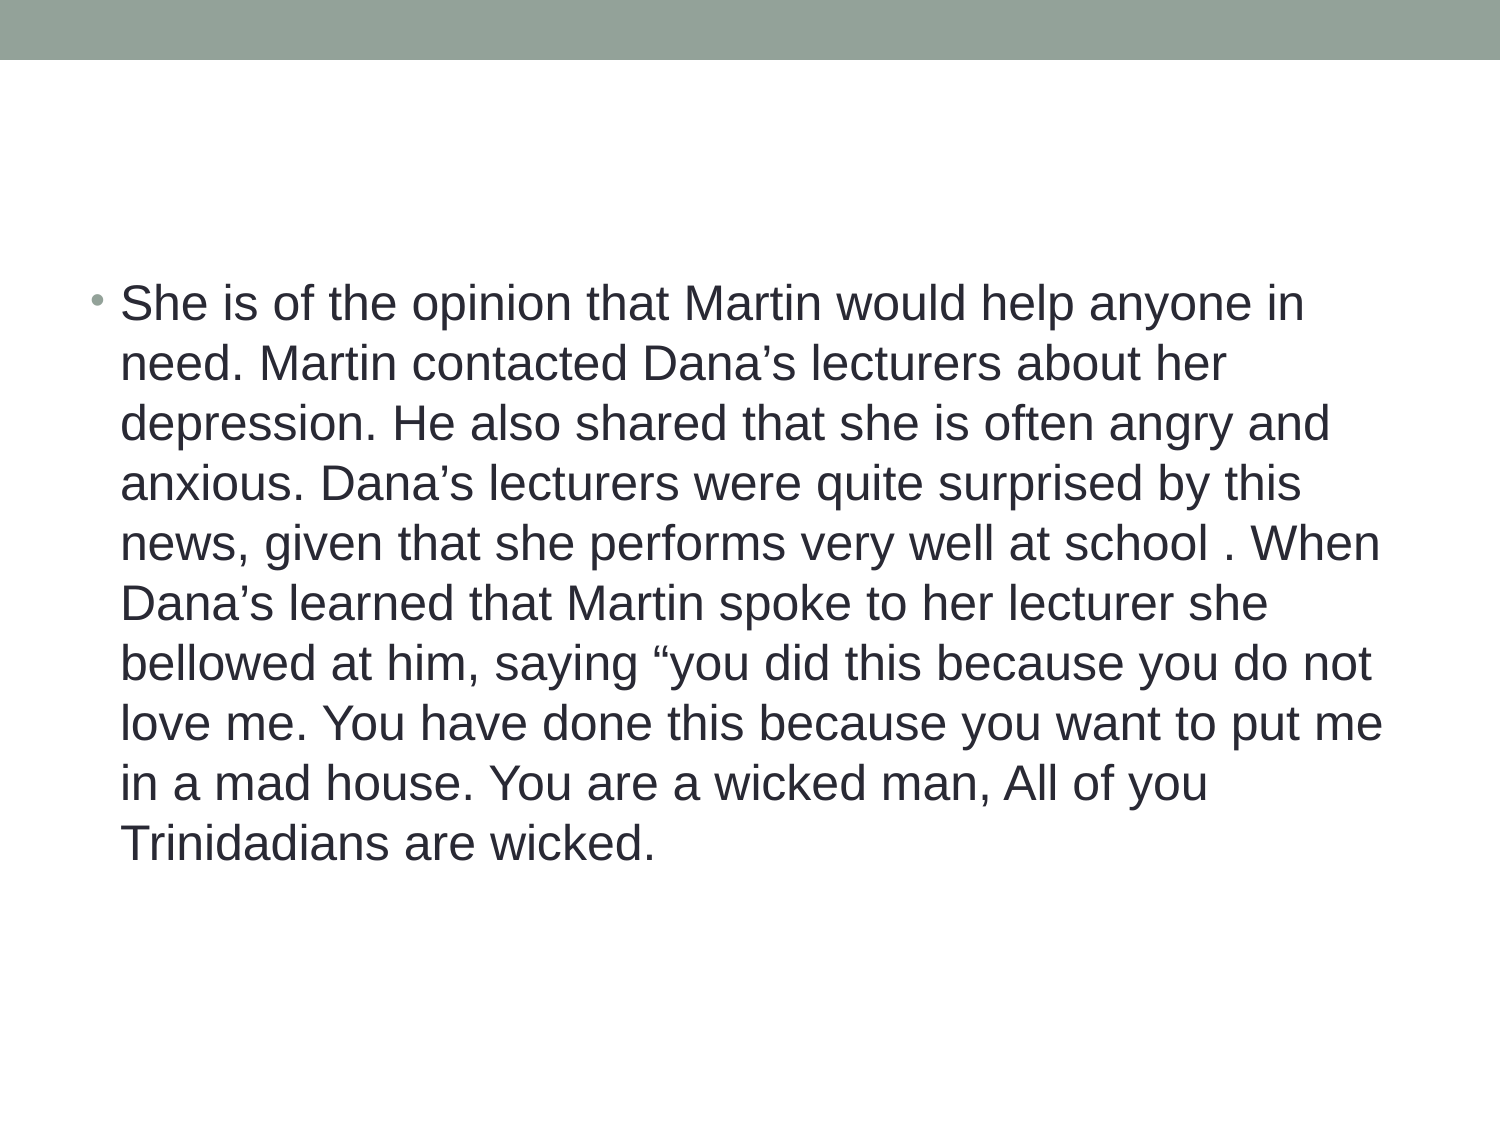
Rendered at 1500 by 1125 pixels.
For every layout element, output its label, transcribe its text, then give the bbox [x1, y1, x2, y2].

list She is of the opinion that Martin would help anyone in need. Martin contacted Dana’s lecturers about her depression. He also shared that she is often angry and anxious. Dana’s lecturers were quite surprised by this news, given that she performs very well at school . When Dana’s learned that Martin spoke to her lecturer she bellowed at him, saying “you did this because you do not love me. You have done this because you want to put me in a mad house. You are a wicked man, All of you Trinidadians are wicked. [75, 262, 1425, 1063]
